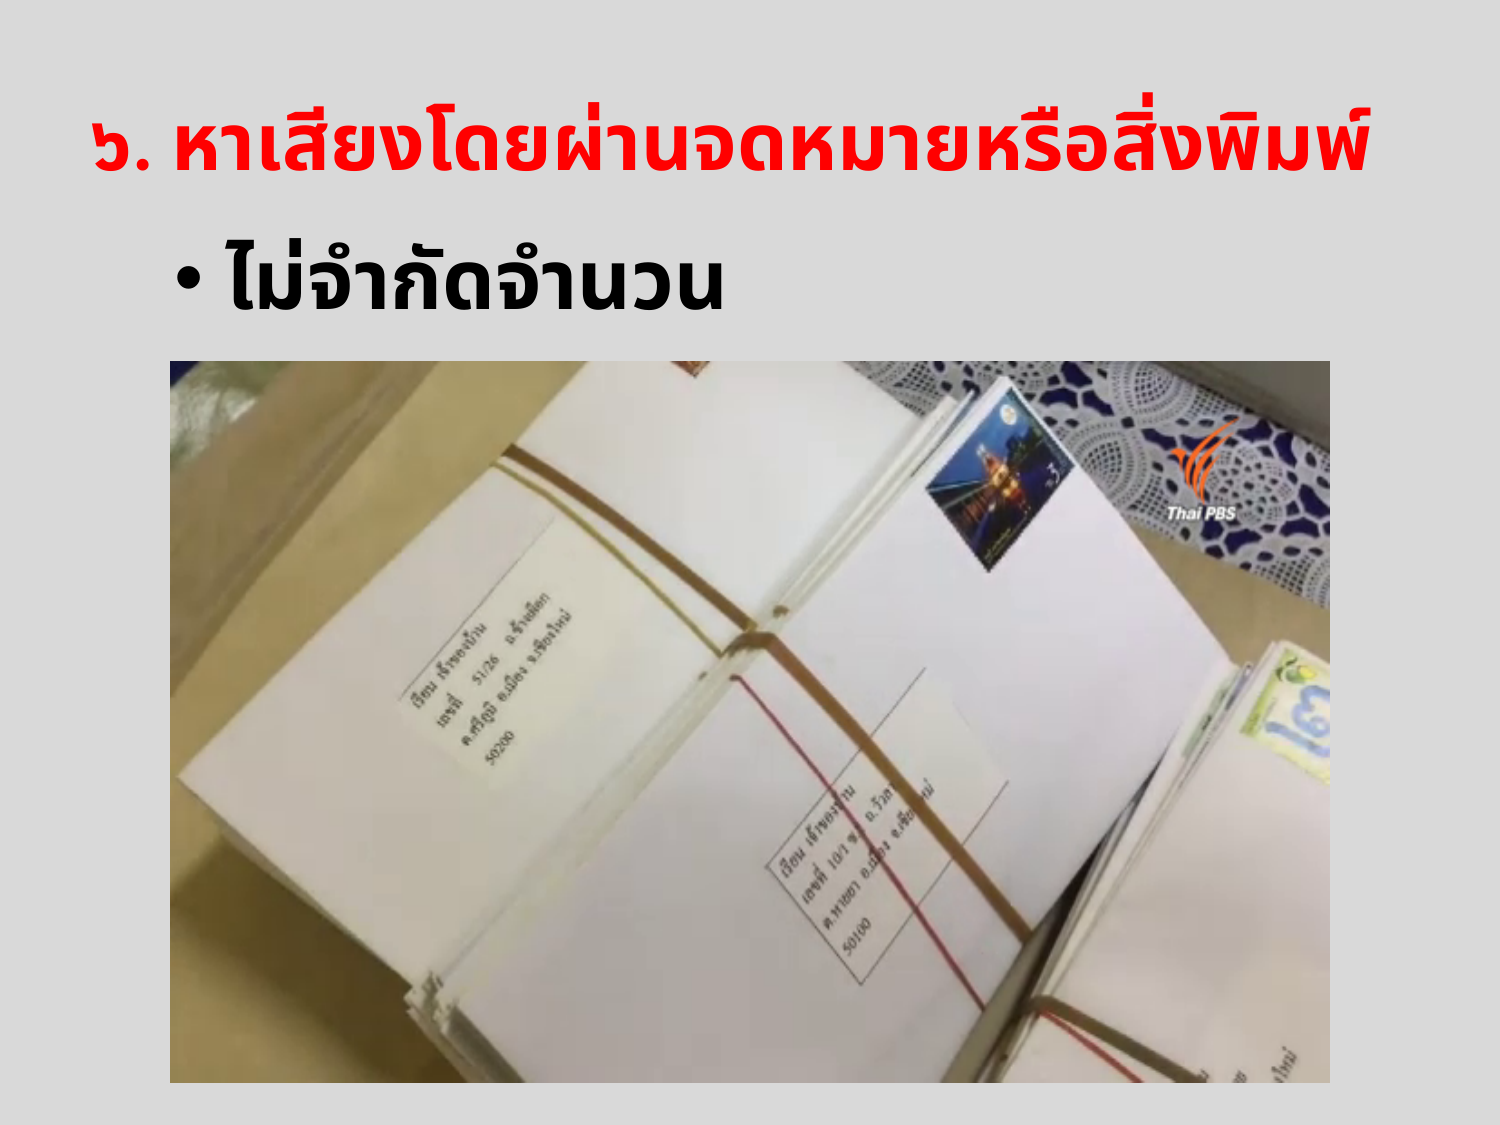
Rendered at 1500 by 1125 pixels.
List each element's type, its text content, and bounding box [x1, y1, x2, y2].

title ๖. หาเสียงโดยผ่านจดหมายหรือสิ่งพิมพ์ [75, 45, 1425, 233]
picture [169, 361, 1331, 1083]
list ไม่จำกัดจำนวน [99, 218, 1450, 969]
